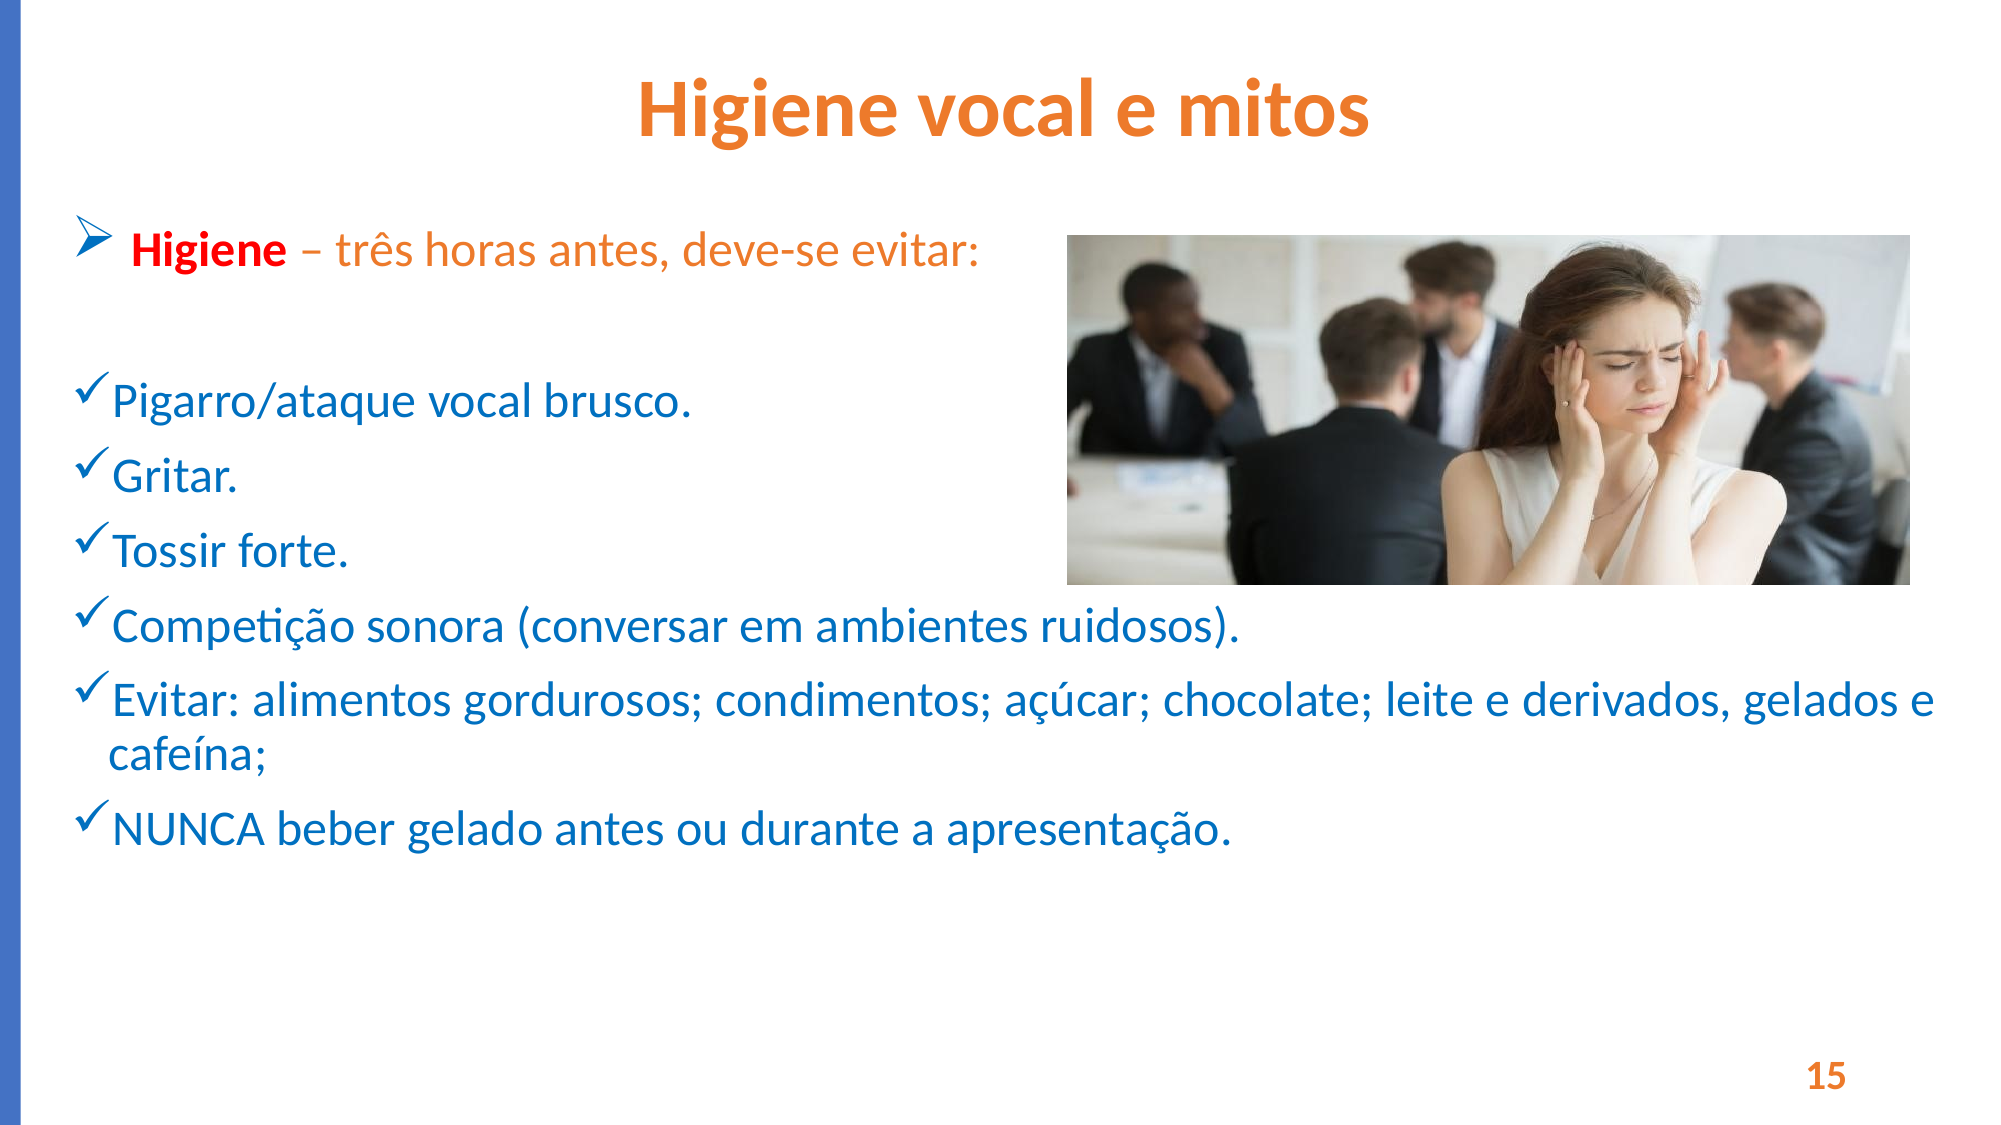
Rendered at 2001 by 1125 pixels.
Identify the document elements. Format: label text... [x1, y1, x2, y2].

picture [1067, 235, 1910, 585]
list Higiene – três horas antes, deve-se evitar: Pigarro/ataque vocal brusco. Gritar. Tossir forte. Competição sonora (conversar em ambientes ruidosos). Evitar: alimentos gordurosos; condimentos; açúcar; chocolate; leite e derivados, gelados e cafeína; NUNCA beber gelado antes ou durante a apresentação. [56, 208, 1952, 1089]
slide_number 15 [1412, 1042, 1863, 1103]
text_box [0, 0, 21, 1125]
title Higiene vocal e mitos [56, 56, 1952, 184]
